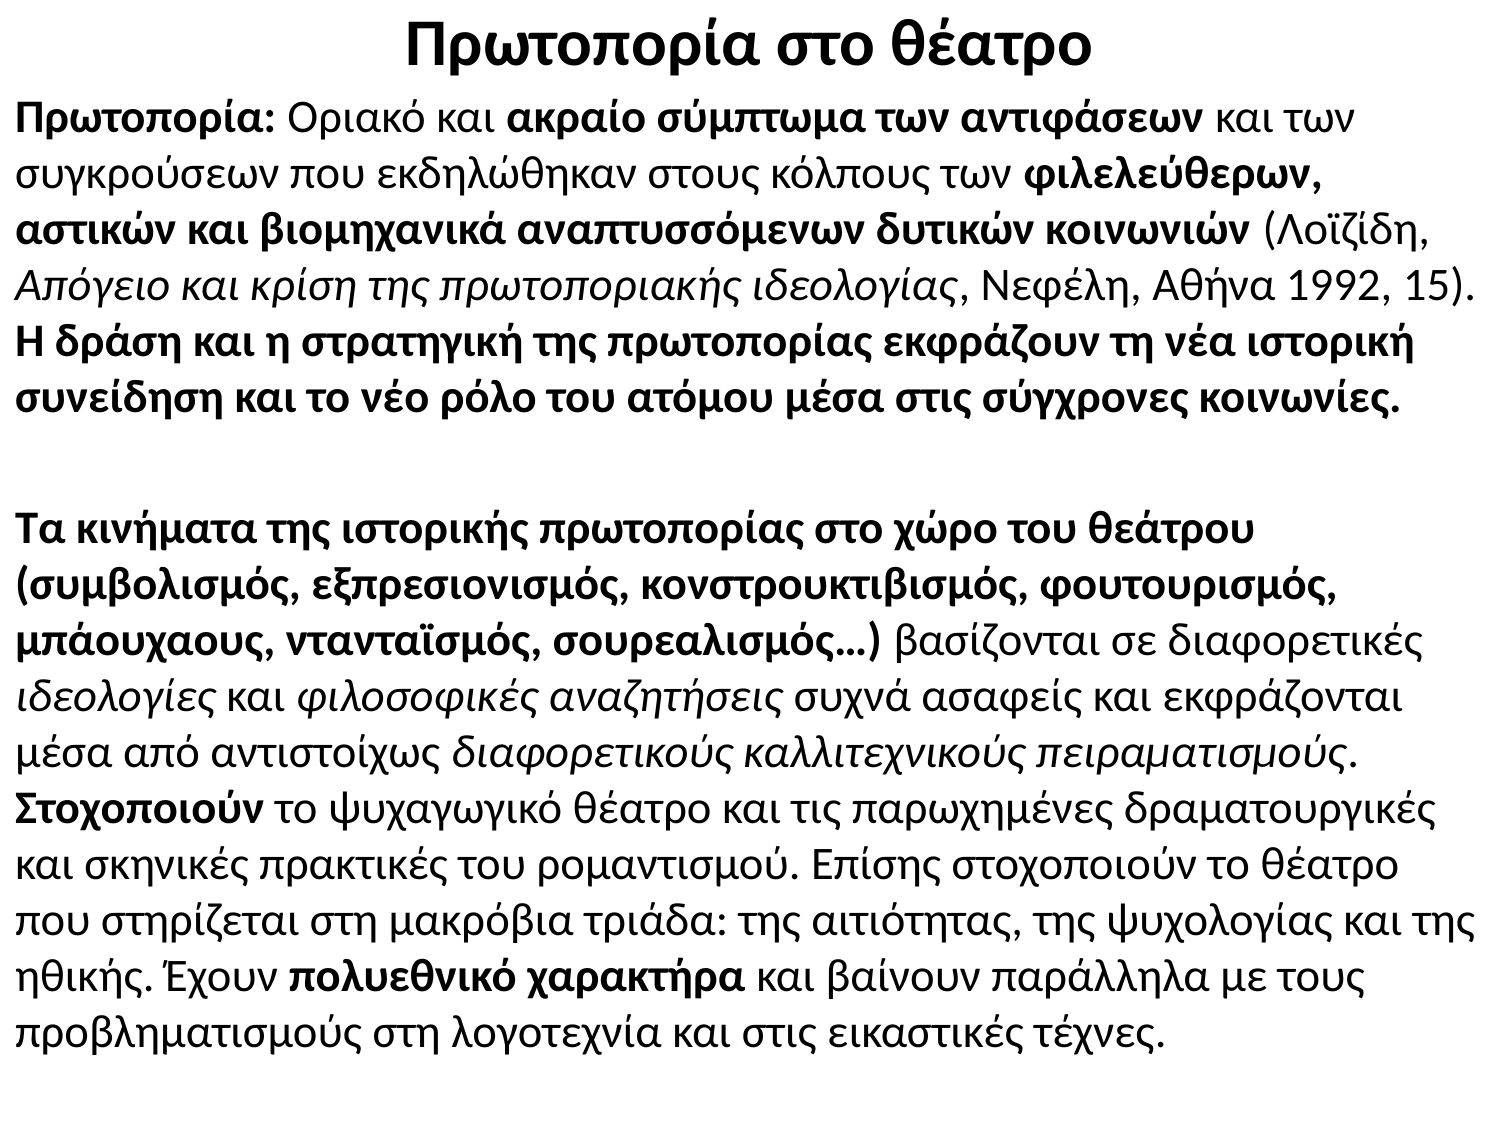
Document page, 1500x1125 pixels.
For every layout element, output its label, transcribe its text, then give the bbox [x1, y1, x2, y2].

list Πρωτοπορία: Οριακό και ακραίο σύμπτωμα των αντιφάσεων και των συγκρούσεων που εκδηλώθηκαν στους κόλπους των φιλελεύθερων, αστικών και βιομηχανικά αναπτυσσόμενων δυτικών κοινωνιών (Λοϊζίδη, Απόγειο και κρίση της πρωτοποριακής ιδεολογίας, Νεφέλη, Αθήνα 1992, 15). Η δράση και η στρατηγική της πρωτοπορίας εκφράζουν τη νέα ιστορική συνείδηση και το νέο ρόλο του ατόμου μέσα στις σύγχρονες κοινωνίες. Τα κινήματα της ιστορικής πρωτοπορίας στο χώρο του θεάτρου (συμβολισμός, εξπρεσιονισμός, κονστρουκτιβισμός, φουτουρισμός, μπάουχαους, ντανταϊσμός, σουρεαλισμός…) βασίζονται σε διαφορετικές ιδεολογίες και φιλοσοφικές αναζητήσεις συχνά ασαφείς και εκφράζονται μέσα από αντιστοίχως διαφορετικούς καλλιτεχνικούς πειραματισμούς. Στοχοποιούν το ψυχαγωγικό θέατρο και τις παρωχημένες δραματουργικές και σκηνικές πρακτικές του ρομαντισμού. Επίσης στοχοποιούν το θέατρο που στηρίζεται στη μακρόβια τριάδα: της αιτιότητας, της ψυχολογίας και της ηθικής. Έχουν πολυεθνικό χαρακτήρα και βαίνουν παράλληλα με τους προβληματισμούς στη λογοτεχνία και στις εικαστικές τέχνες. [0, 78, 1500, 1125]
title Πρωτοπορία στο θέατρο [75, 0, 1425, 78]
